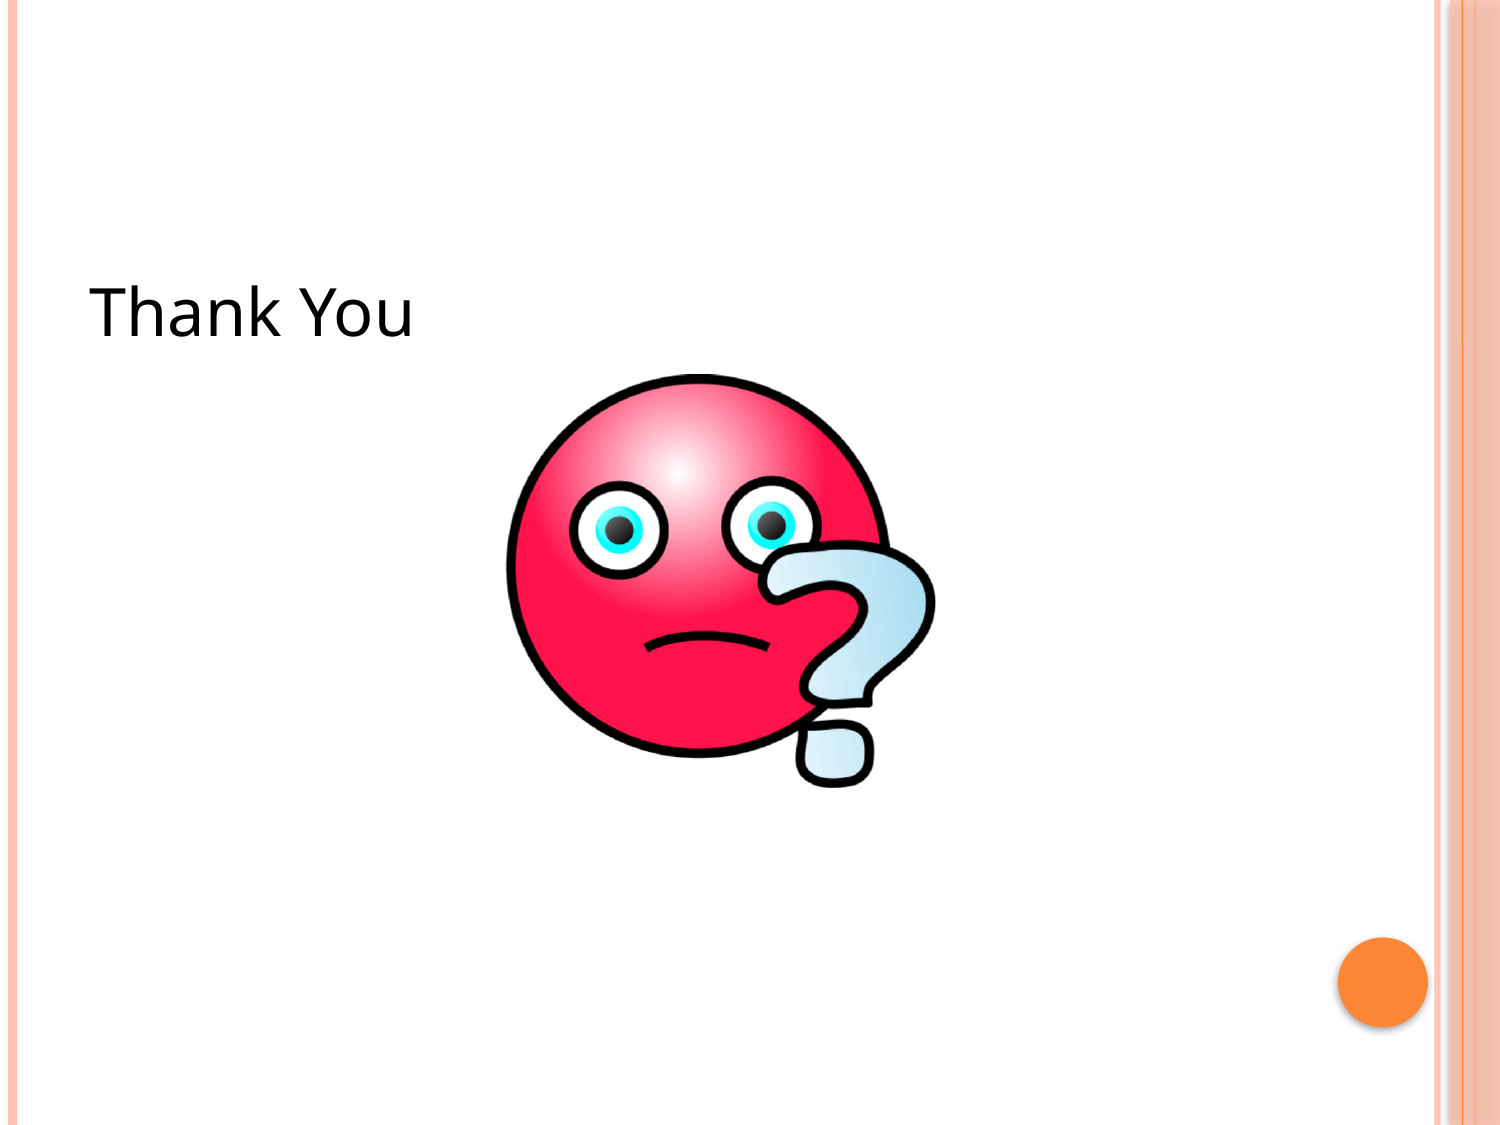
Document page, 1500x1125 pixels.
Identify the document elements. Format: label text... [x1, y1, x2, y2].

list Thank You [75, 262, 1300, 1062]
picture [505, 374, 936, 788]
